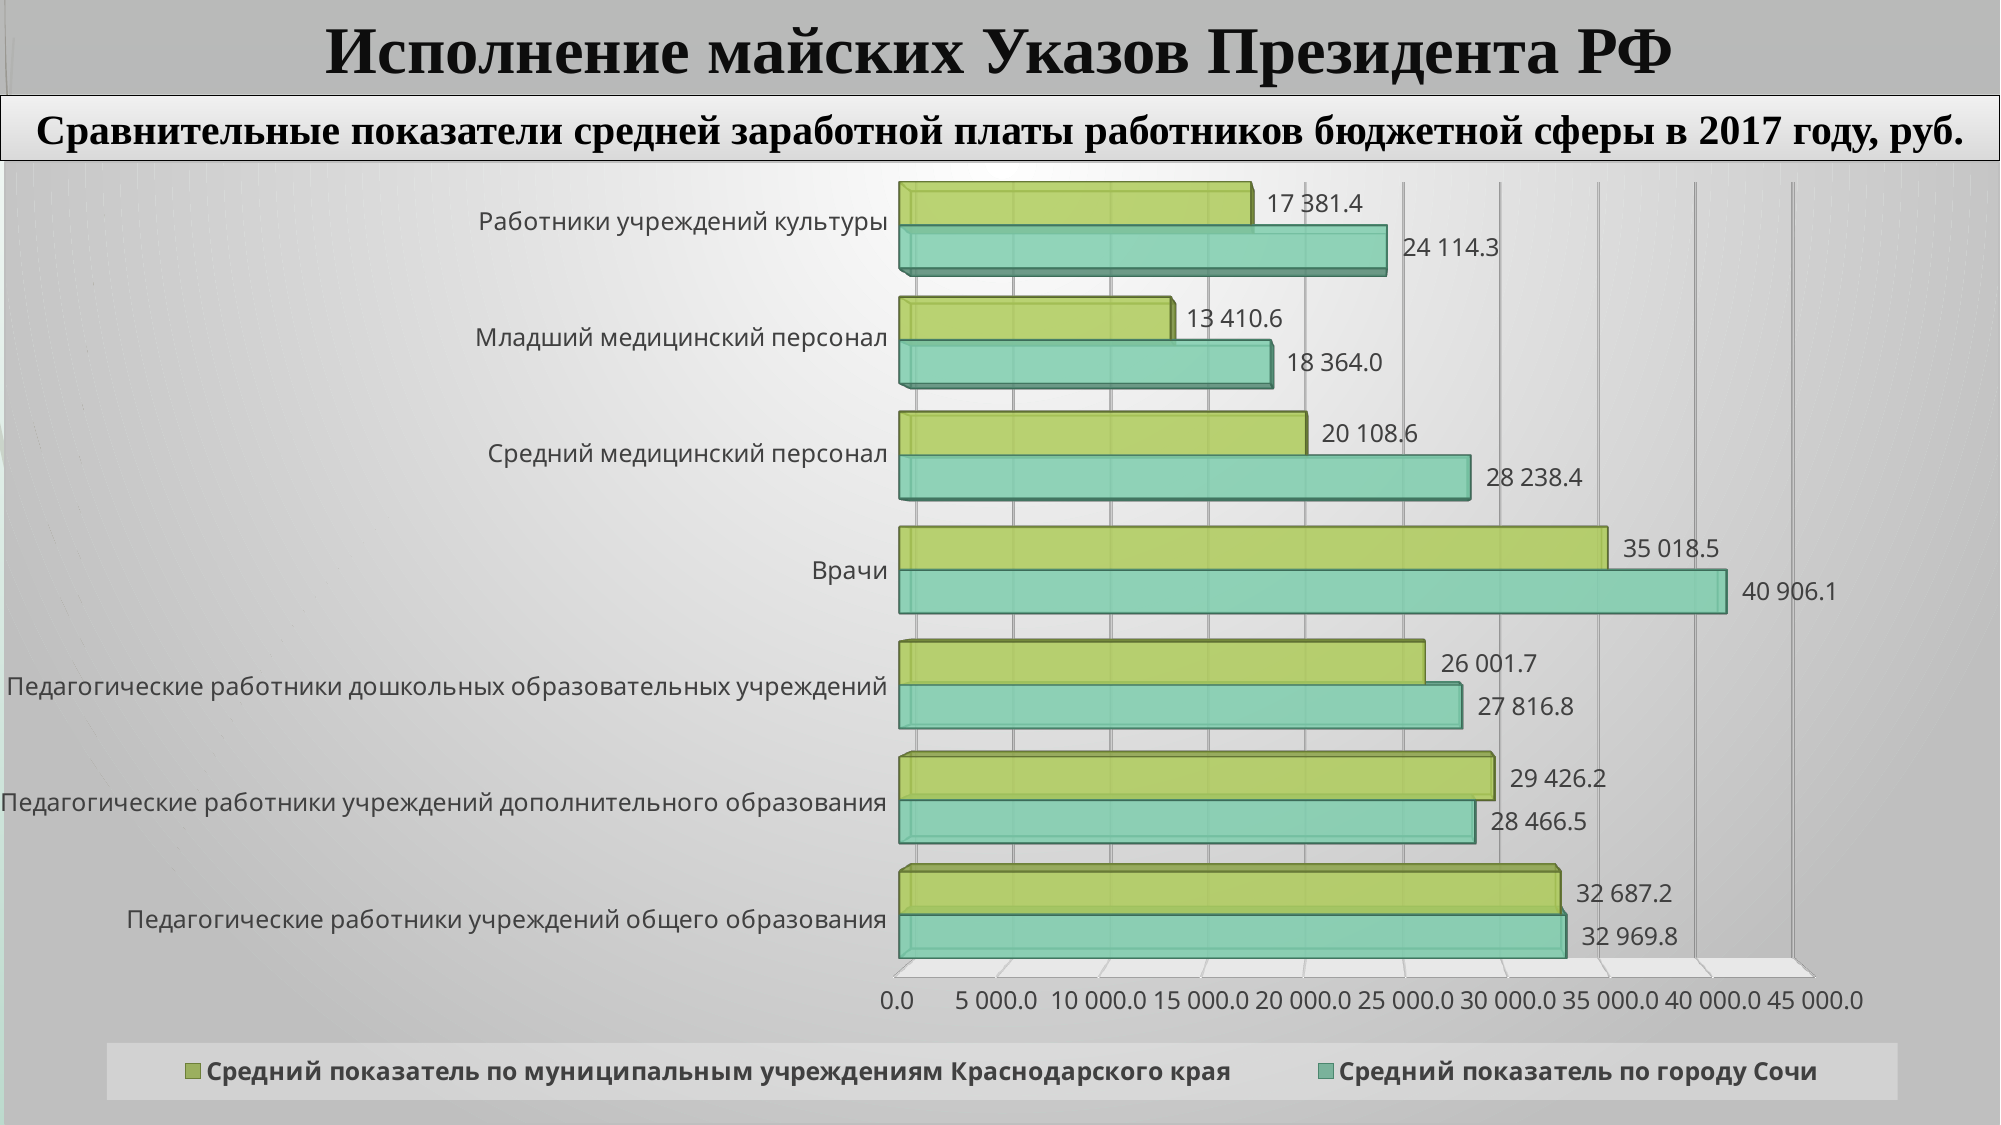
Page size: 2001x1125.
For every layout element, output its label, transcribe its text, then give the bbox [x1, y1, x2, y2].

text_box Сравнительные показатели средней заработной платы работников бюджетной сферы в 2017 году, руб. [0, 95, 2000, 160]
text_box Исполнение майских Указов Президента РФ [0, 0, 2000, 95]
chart [0, 160, 2000, 1125]
